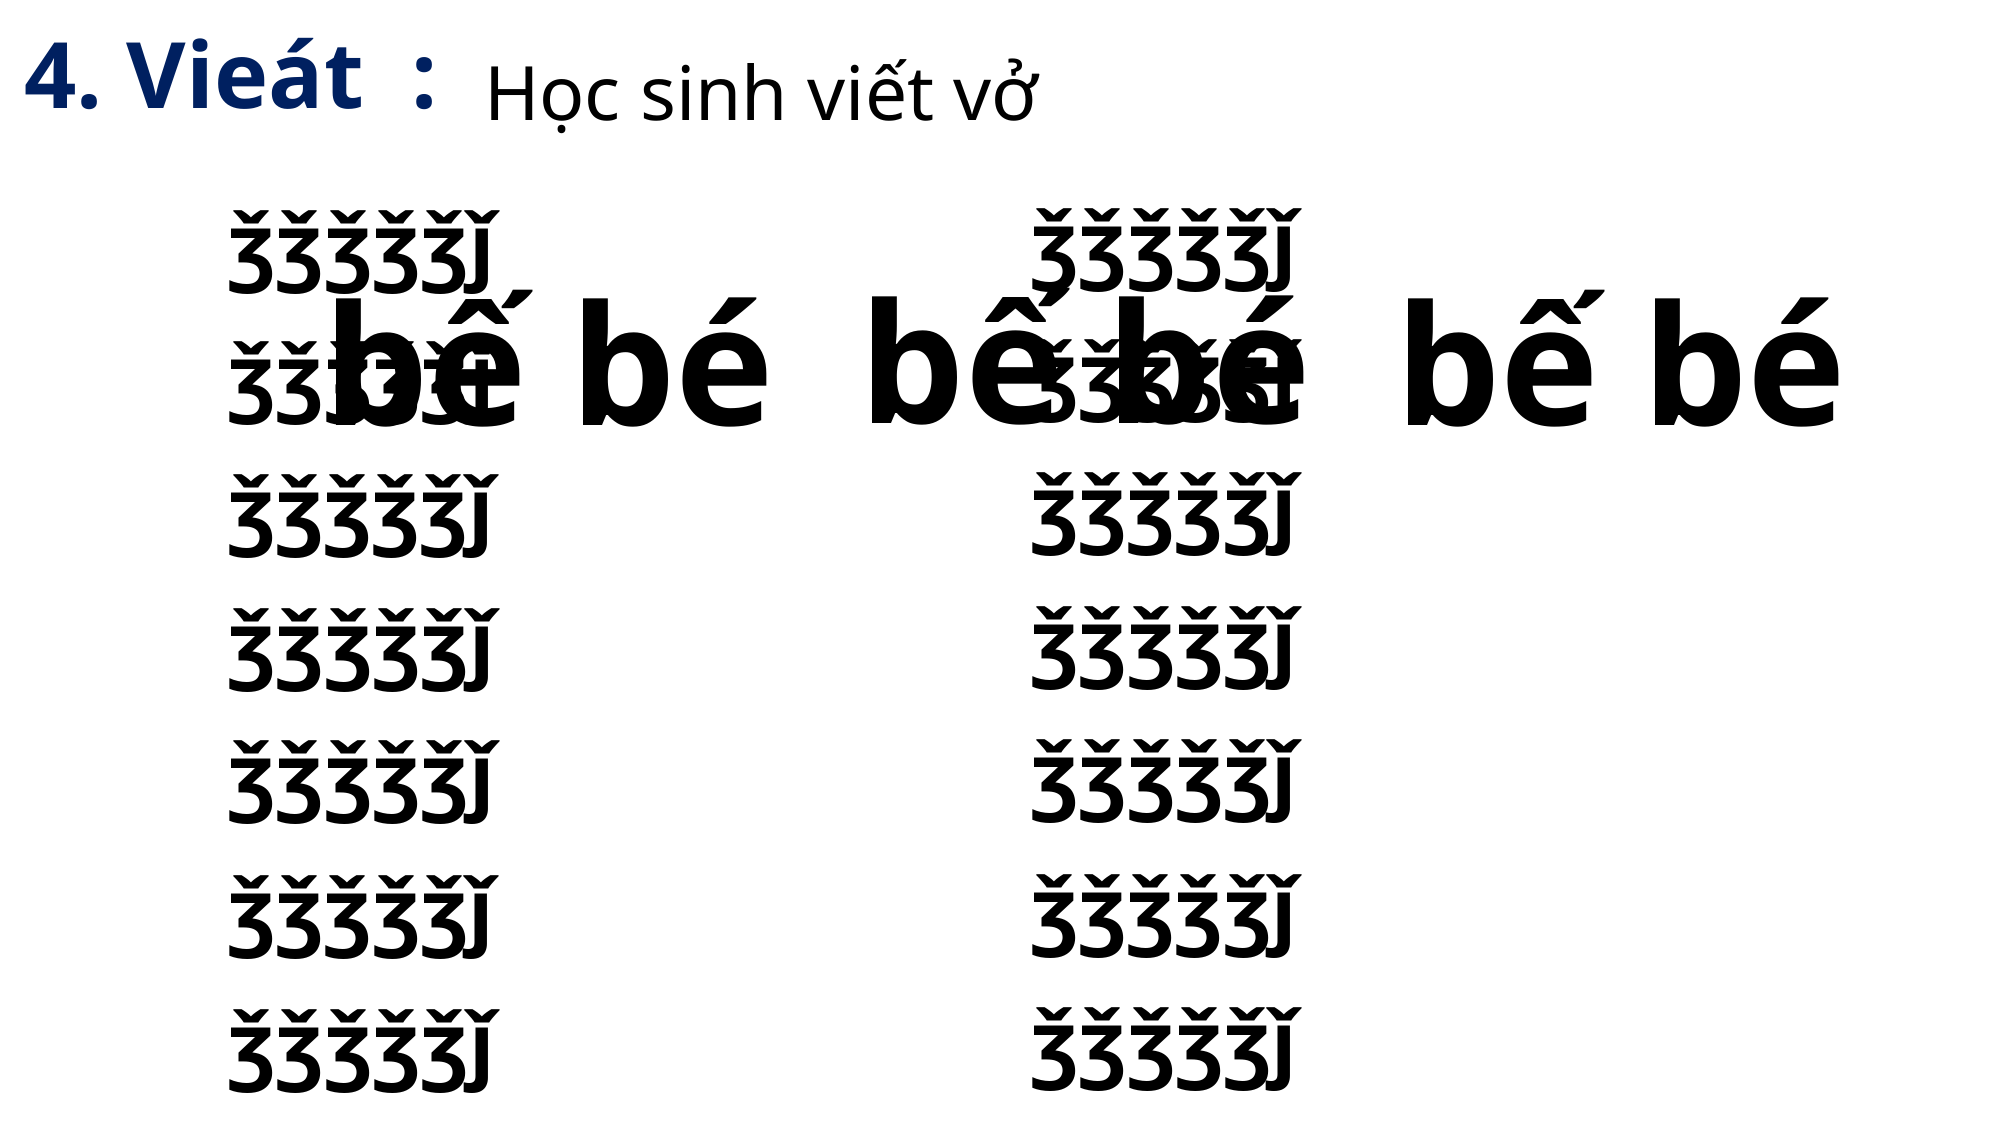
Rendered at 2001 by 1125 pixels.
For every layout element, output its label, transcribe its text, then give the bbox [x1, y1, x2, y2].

text_box ǯǯǯǯǯǰ [213, 183, 1016, 299]
text_box ǯǯǯǯǯǰ [213, 581, 1088, 697]
text_box ǯǯǯǯǯǰ [1016, 712, 1891, 828]
text_box ǯǯǯǯǯǰ [213, 982, 1088, 1098]
text_box ǯǯǯǯǯǰ [1016, 981, 1891, 1096]
text_box ǯǯǯǯǯǰ [213, 714, 1088, 829]
text_box ǯǯǯǯǯǰ [212, 447, 1087, 563]
text_box ǯǯǯǯǯǰ [1016, 182, 1891, 251]
text_box ǯǯǯǯǯǰ [212, 848, 1088, 964]
text_box ǯǯǯǯǯǰ [213, 314, 265, 430]
text_box bế bé [265, 251, 820, 466]
text_box bế bé [801, 249, 1357, 465]
text_box bế bé [1337, 251, 1892, 467]
text_box Học sinh viết vở [450, 37, 1313, 143]
text_box 4. Vieát : [0, 9, 463, 134]
text_box ǯǯǯǯǯǰ [1015, 847, 1891, 963]
text_box ǯǯǯǯǯǰ [1016, 580, 1891, 695]
text_box ǯǯǯǯǯǰ [1015, 465, 1890, 561]
